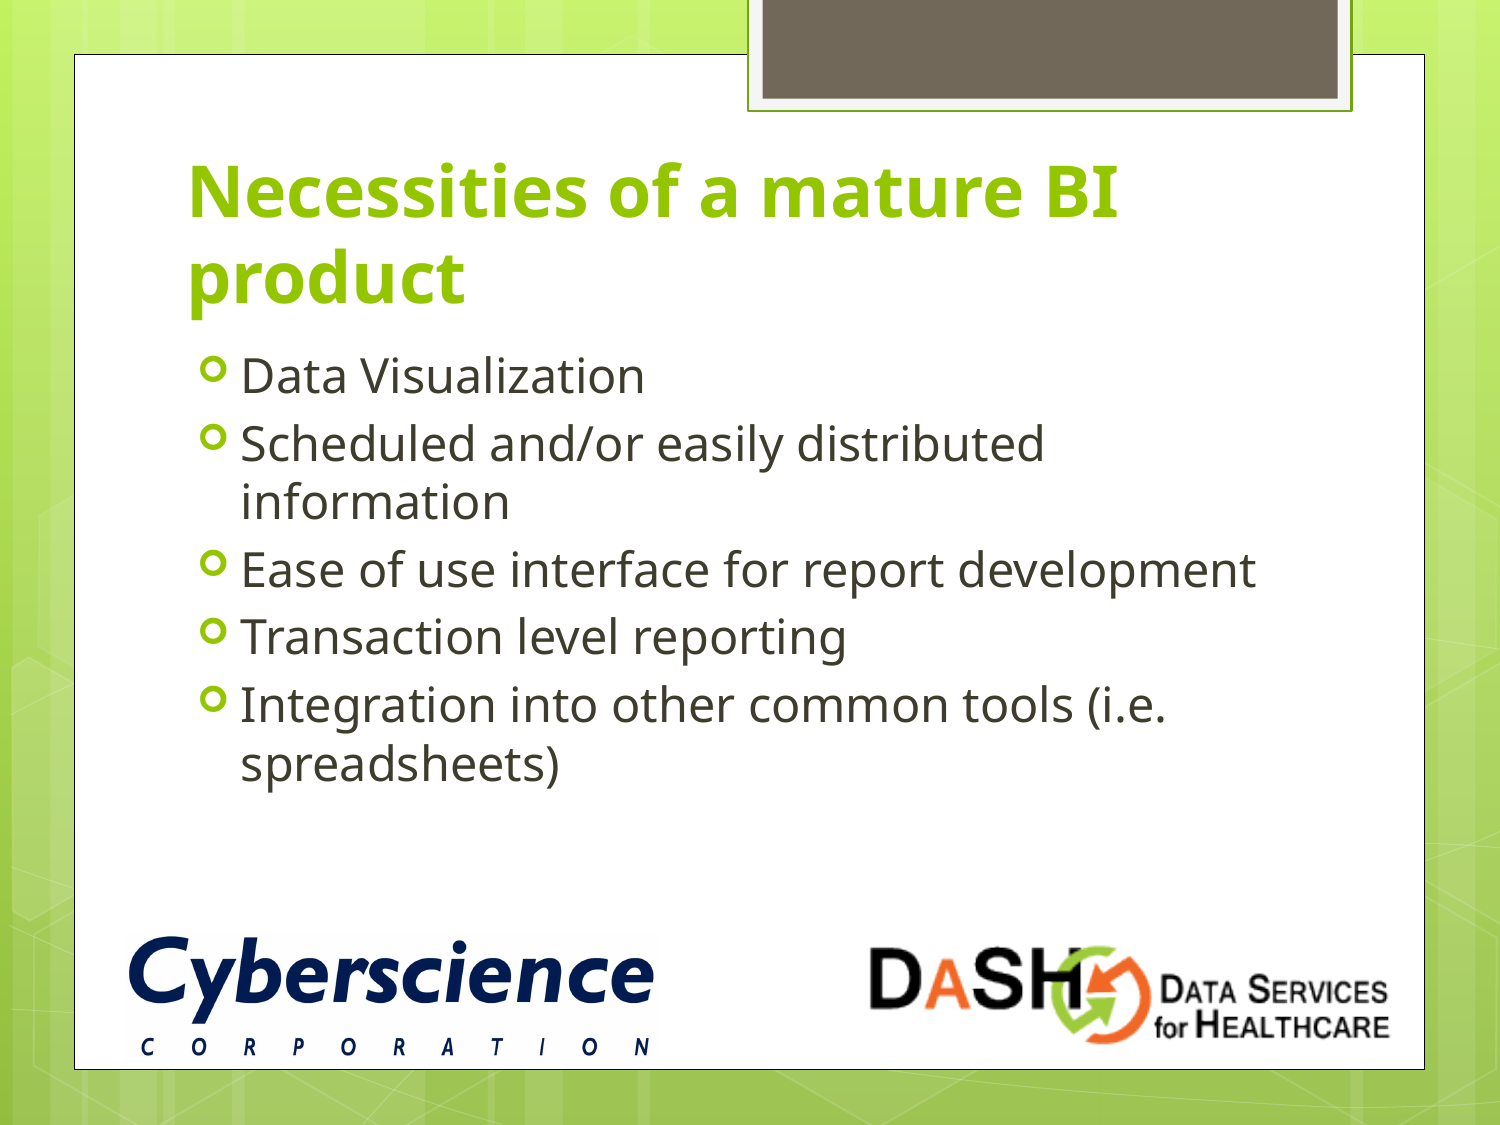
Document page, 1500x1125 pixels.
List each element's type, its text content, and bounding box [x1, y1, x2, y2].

picture [124, 931, 658, 1066]
list Data Visualization Scheduled and/or easily distributed information Ease of use interface for report development Transaction level reporting Integration into other common tools (i.e. spreadsheets) [171, 337, 1283, 857]
picture [849, 924, 1413, 1056]
title Necessities of a mature BI product [171, 137, 1324, 325]
